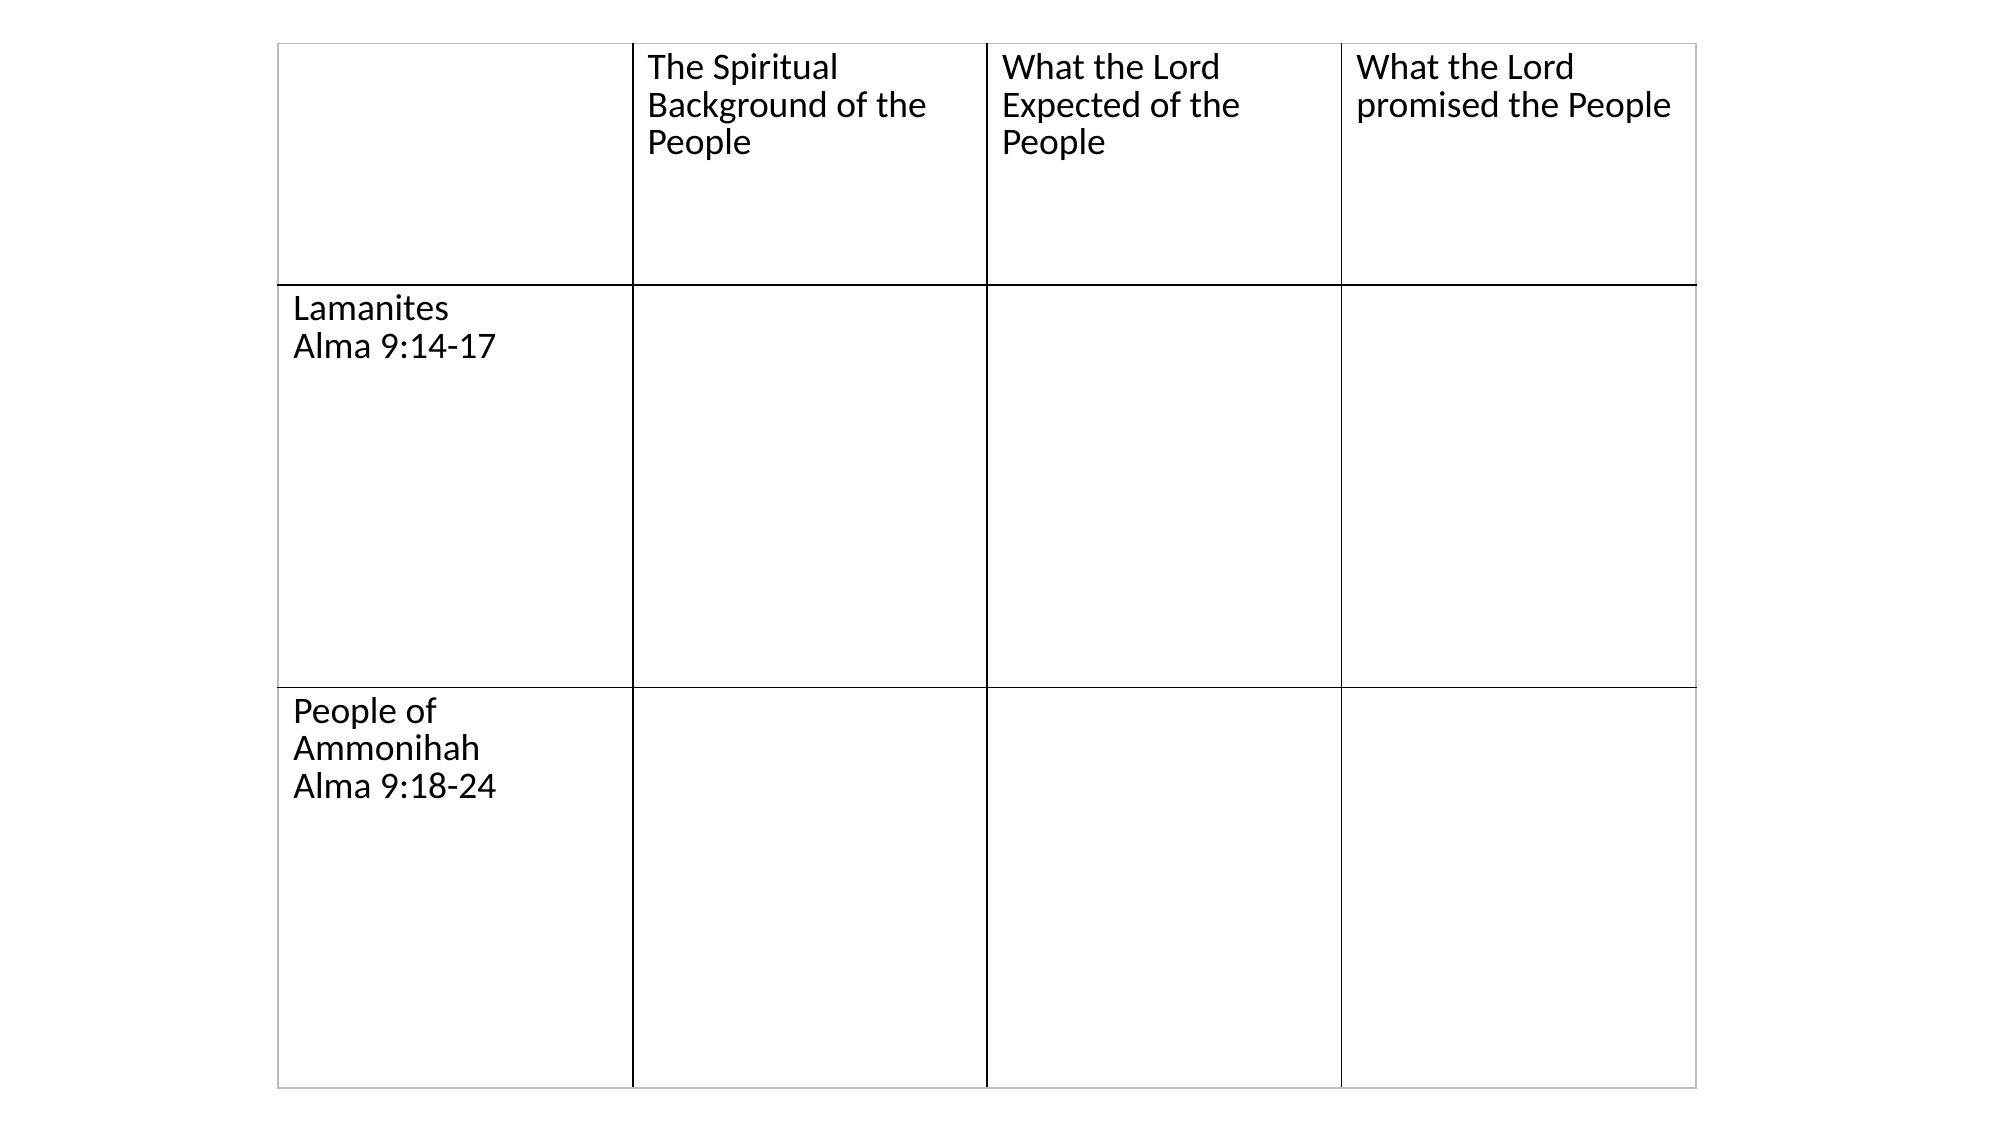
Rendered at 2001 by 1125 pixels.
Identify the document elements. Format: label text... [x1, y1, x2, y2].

table_cell [634, 286, 986, 687]
table_cell People of Ammonihah Alma 9:18-24 [279, 688, 632, 1087]
table_cell [1342, 286, 1695, 687]
table_header [279, 44, 632, 284]
table_header The Spiritual Background of the People [634, 44, 986, 284]
table_cell [988, 286, 1341, 687]
table_header What the Lord Expected of the People [988, 44, 1341, 284]
table_cell [988, 688, 1341, 1087]
table_cell [634, 688, 986, 1087]
table_header What the Lord promised the People [1342, 44, 1695, 284]
table_cell Lamanites Alma 9:14-17 [279, 286, 632, 687]
table_cell [1342, 688, 1695, 1087]
